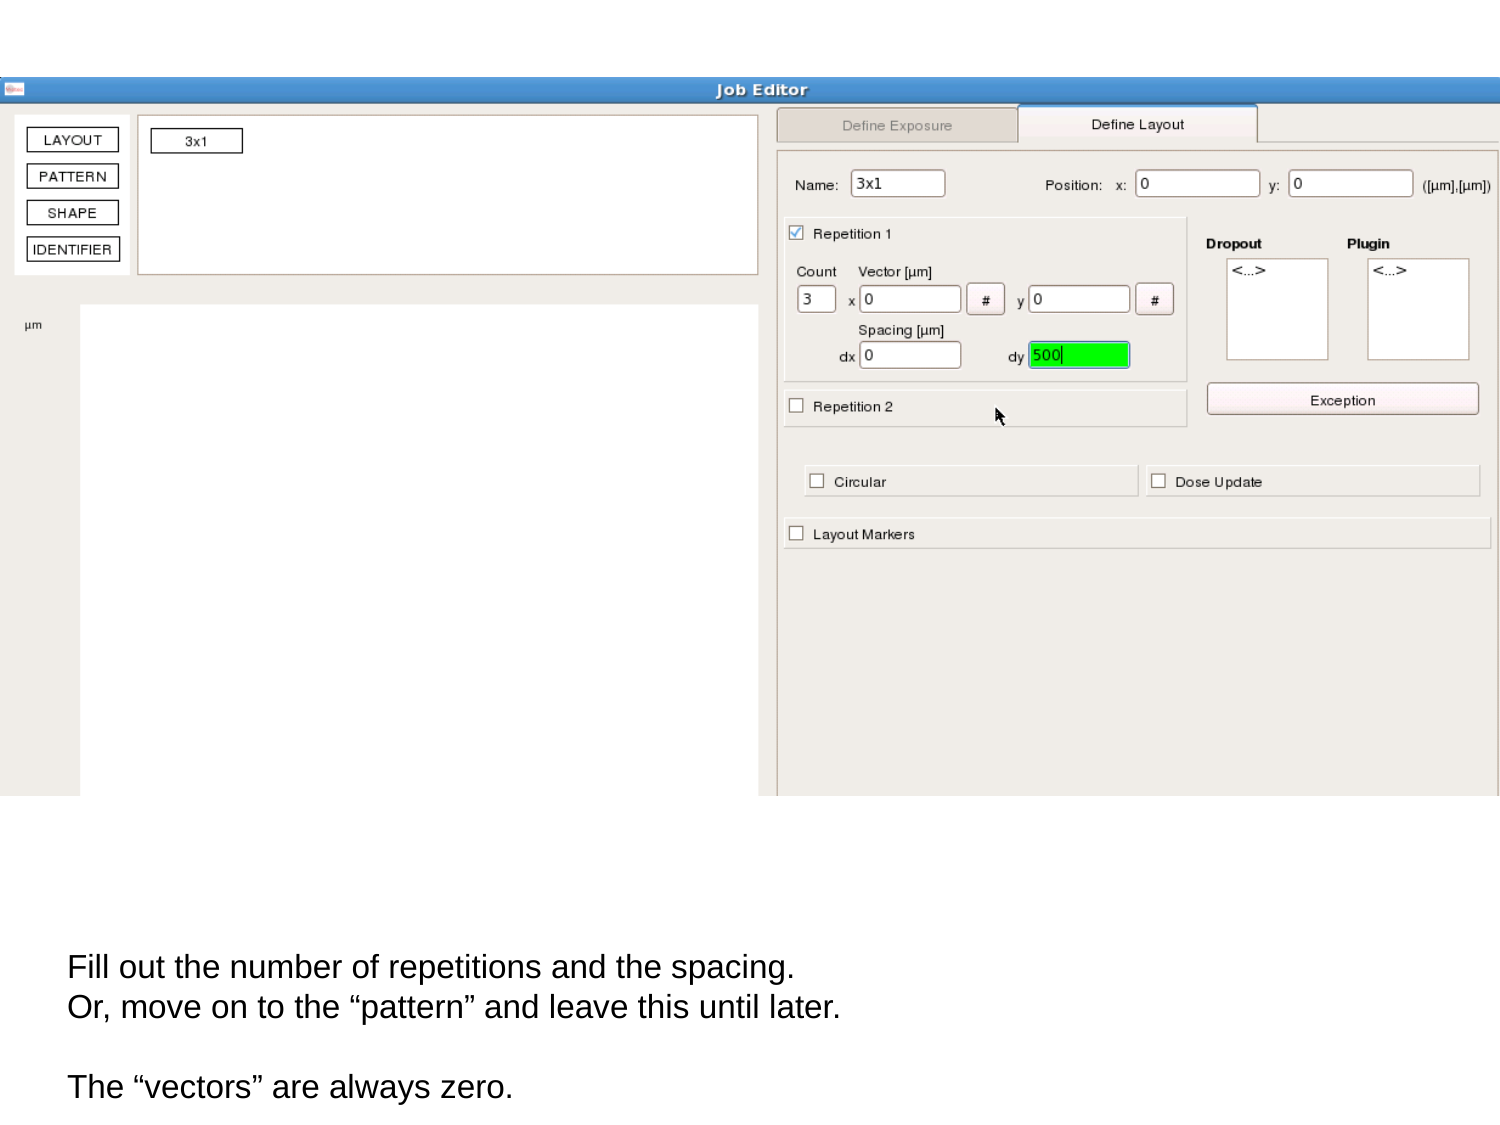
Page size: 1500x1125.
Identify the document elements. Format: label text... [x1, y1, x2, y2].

picture [0, 76, 1500, 796]
text_box Fill out the number of repetitions and the spacing. Or, move on to the “pattern” and leave this until later. The “vectors” are always zero. [52, 938, 858, 1113]
